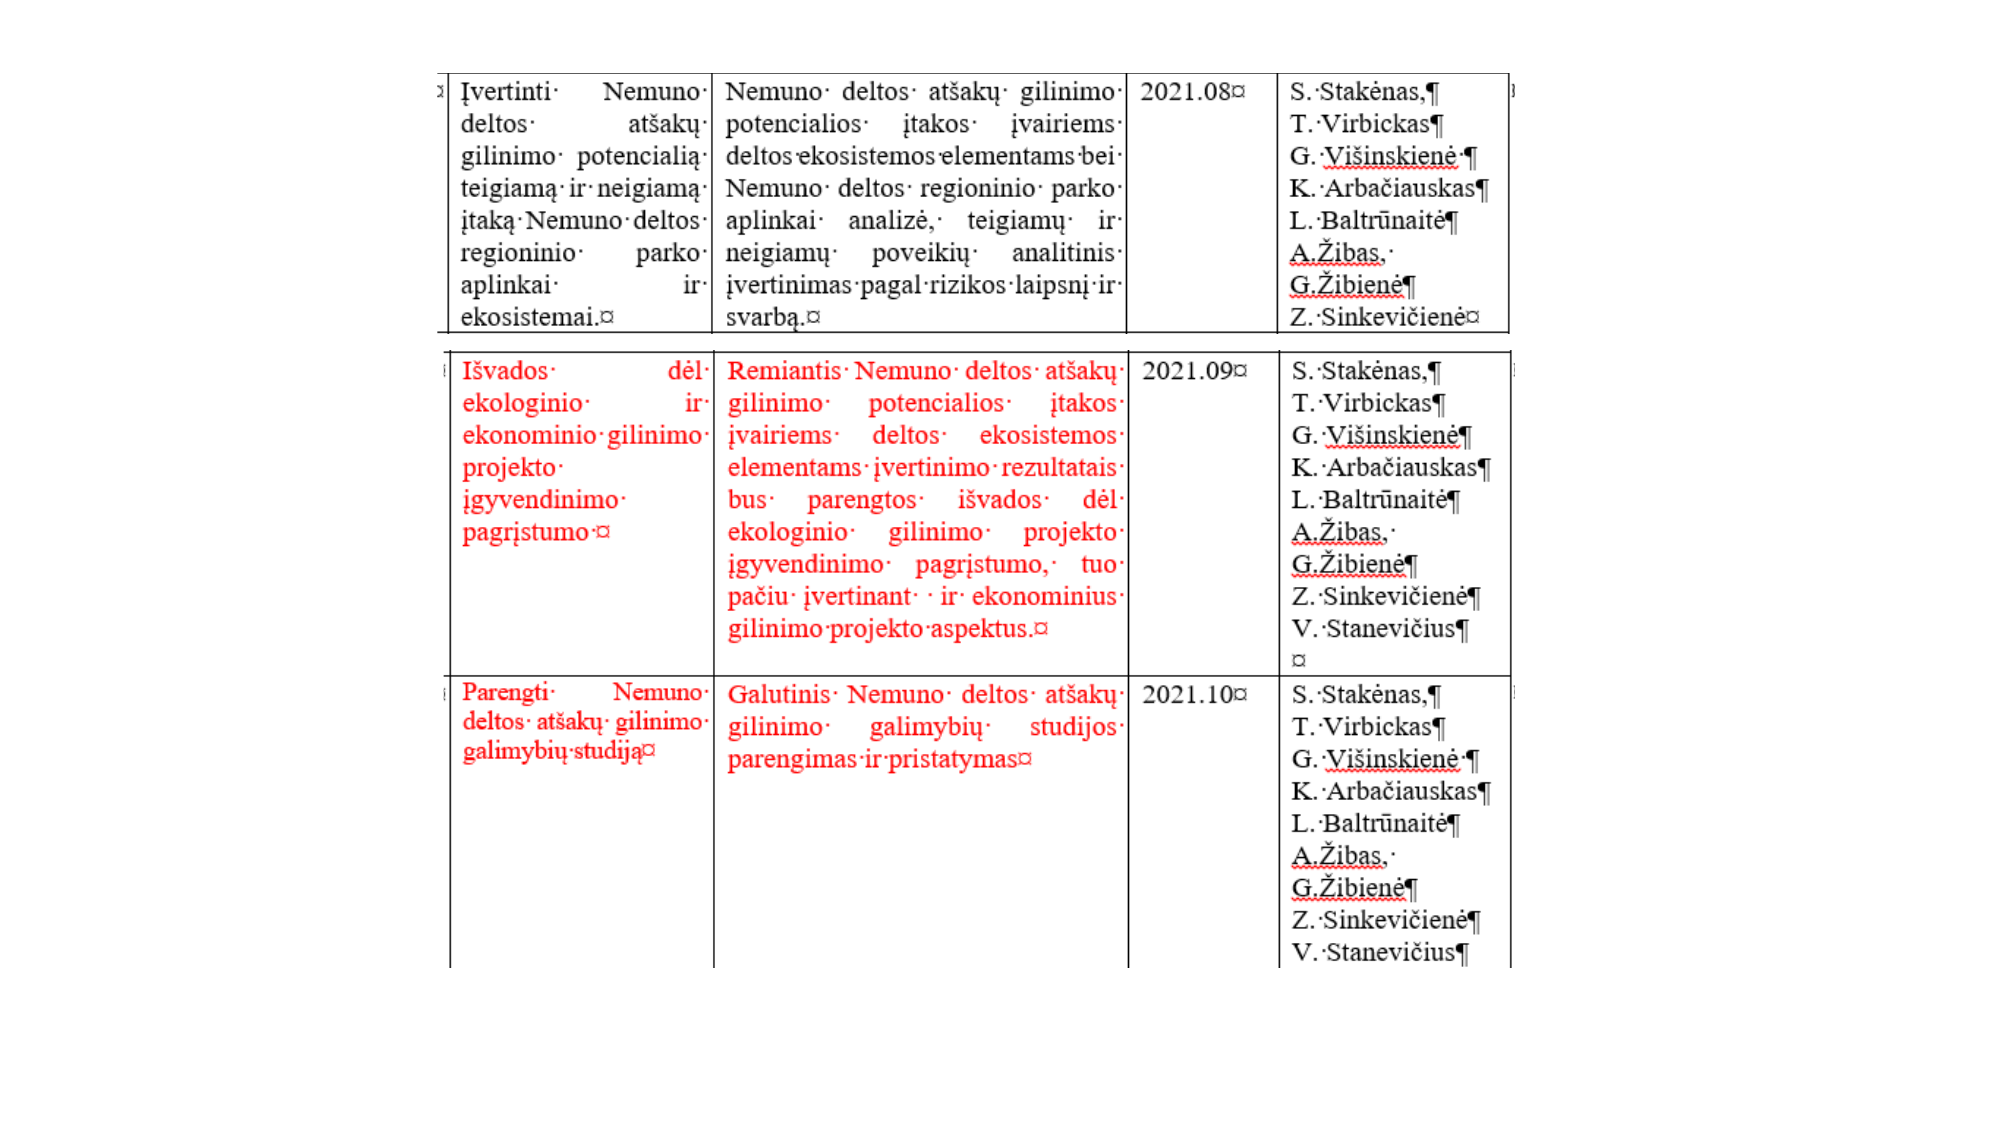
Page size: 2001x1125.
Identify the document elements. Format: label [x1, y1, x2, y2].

picture [437, 73, 1515, 334]
picture [443, 350, 1515, 968]
